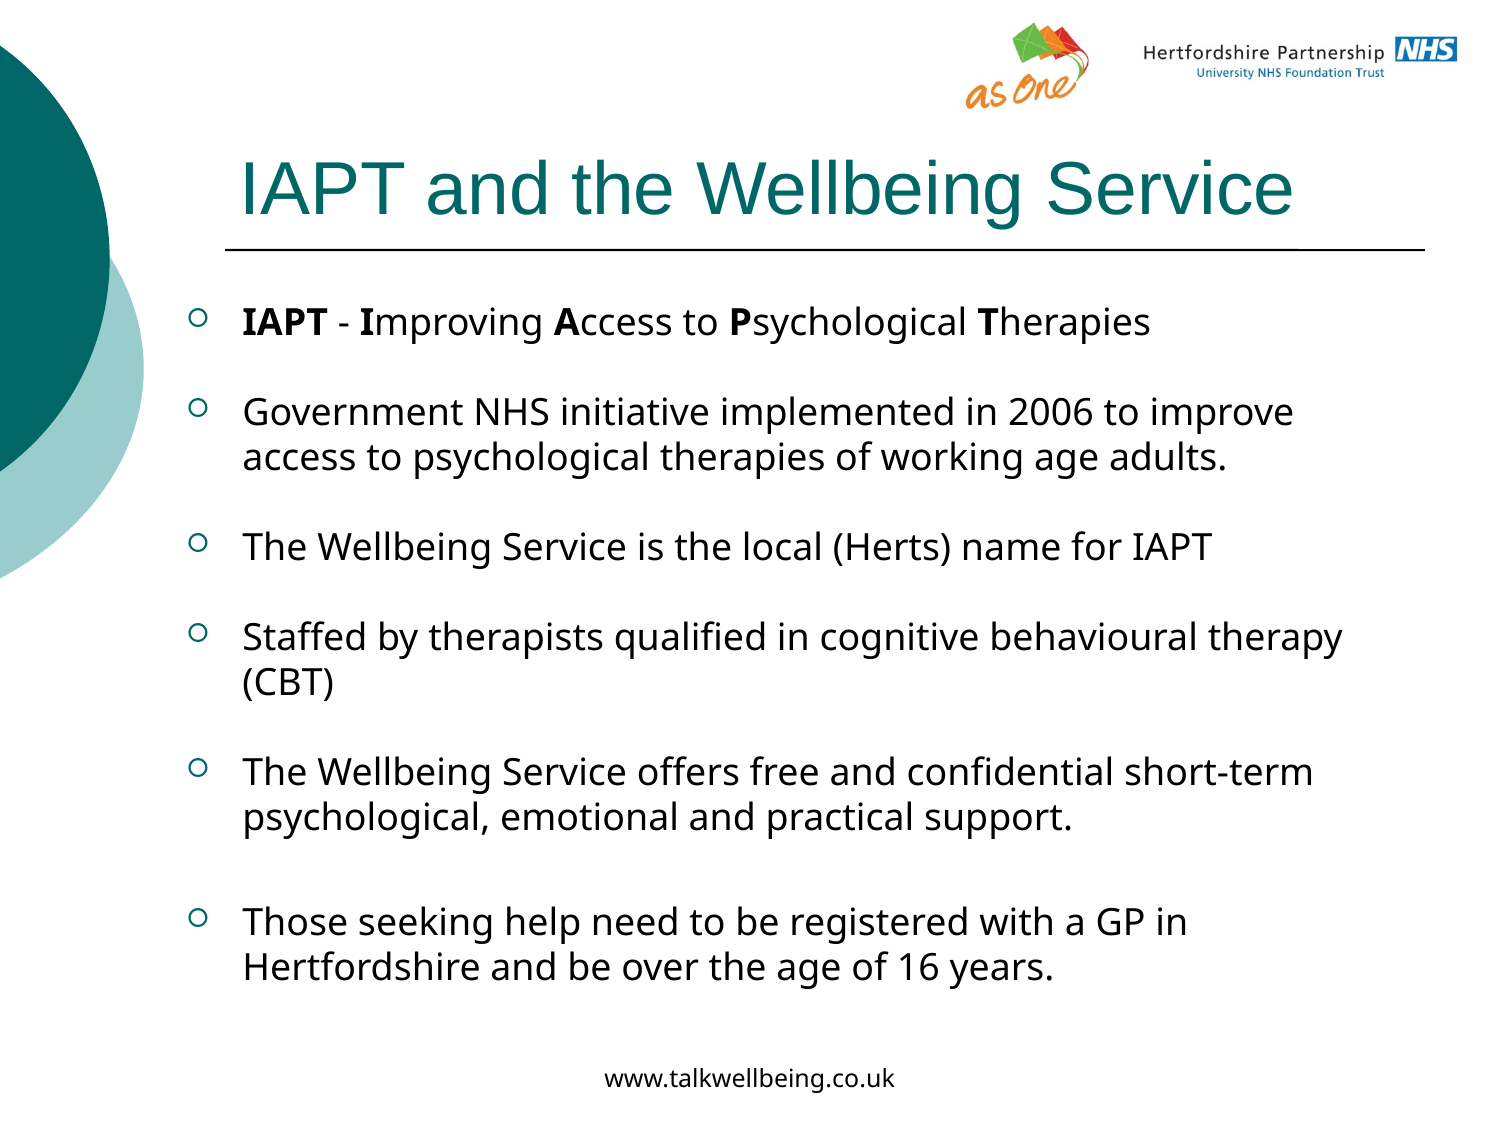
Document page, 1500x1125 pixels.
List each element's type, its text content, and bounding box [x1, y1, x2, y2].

footer www.talkwellbeing.co.uk [512, 1025, 988, 1100]
title IAPT and the Wellbeing Service [224, 49, 1425, 237]
list IAPT - Improving Access to Psychological Therapies Government NHS initiative implemented in 2006 to improve access to psychological therapies of working age adults. The Wellbeing Service is the local (Herts) name for IAPT Staffed by therapists qualified in cognitive behavioural therapy (CBT) The Wellbeing Service offers free and confidential short-term psychological, emotional and practical support. Those seeking help need to be registered with a GP in Hertfordshire and be over the age of 16 years. [171, 290, 1371, 1086]
picture [955, 12, 1470, 120]
